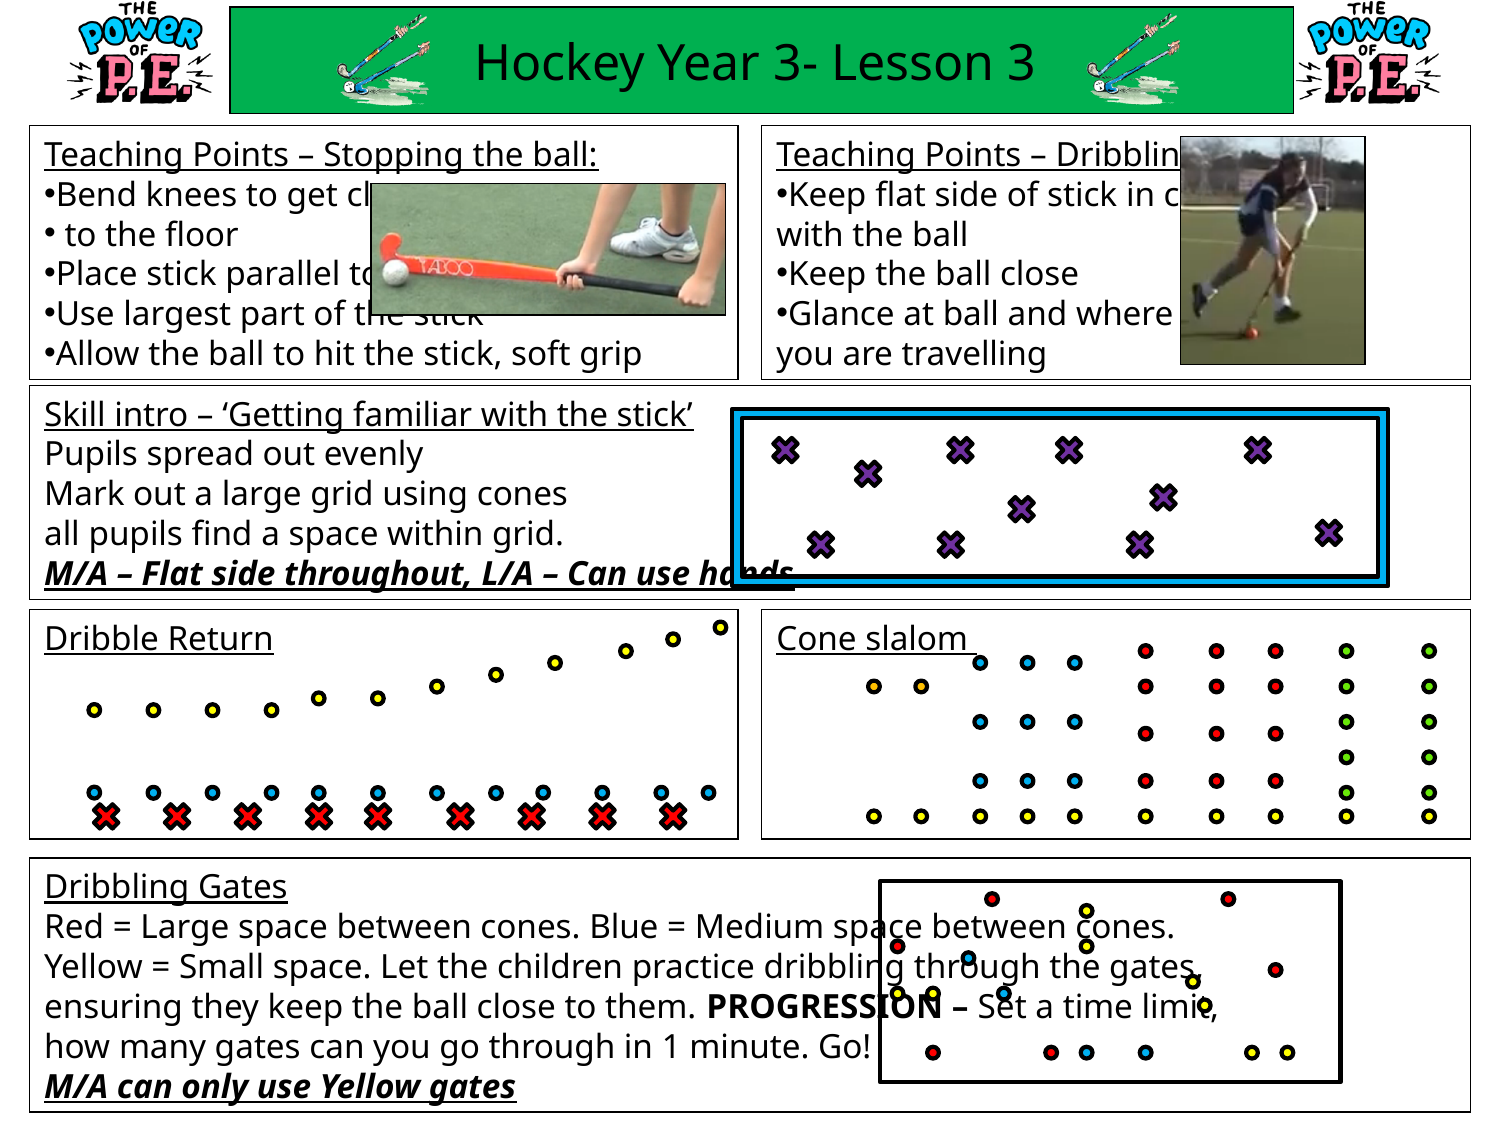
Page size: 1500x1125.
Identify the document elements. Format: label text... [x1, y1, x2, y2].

text_box [1267, 725, 1284, 742]
picture [318, 14, 455, 106]
picture [1281, 0, 1460, 113]
text_box [370, 785, 386, 802]
text_box [653, 784, 670, 801]
text_box [1066, 713, 1083, 730]
text_box [1267, 678, 1284, 695]
text_box Dribbling Gates Red = Large space between cones. Blue = Medium space between cones. Yellow = Small space. Let the children practice dribbling through the gates, ensuring they keep the ball close to them. PROGRESSION – Set a time limit, how many gates can you go through in 1 minute. Go! M/A can only use Yellow gates [29, 857, 1471, 1113]
text_box [547, 654, 563, 671]
text_box [517, 802, 546, 831]
text_box [806, 530, 836, 559]
text_box [1196, 997, 1213, 1014]
picture [371, 184, 726, 315]
text_box [878, 879, 1343, 1084]
text_box [889, 985, 906, 1002]
text_box [913, 808, 930, 825]
text_box [588, 802, 617, 831]
text_box [700, 784, 717, 801]
text_box [1137, 773, 1154, 789]
text_box [1267, 962, 1284, 978]
text_box [995, 985, 1012, 1002]
text_box [972, 654, 989, 671]
text_box [1421, 784, 1438, 801]
text_box [1066, 654, 1083, 671]
text_box [1267, 773, 1284, 789]
text_box [853, 459, 883, 489]
text_box [1421, 678, 1438, 695]
text_box [1137, 725, 1154, 742]
text_box [1338, 749, 1355, 766]
text_box [866, 808, 882, 825]
picture [1180, 136, 1365, 364]
text_box [1078, 1044, 1095, 1061]
text_box [1421, 643, 1438, 659]
text_box [535, 784, 552, 801]
text_box [145, 784, 162, 801]
text_box [1267, 643, 1284, 659]
text_box [1019, 773, 1036, 789]
text_box [960, 950, 977, 967]
text_box [1125, 530, 1155, 559]
text_box [1137, 643, 1154, 659]
text_box [1338, 643, 1355, 659]
text_box [972, 808, 989, 825]
text_box [1279, 1044, 1296, 1061]
text_box [1208, 808, 1225, 825]
text_box [429, 678, 445, 695]
text_box [1421, 713, 1438, 730]
text_box [1421, 808, 1438, 825]
text_box [1043, 1044, 1060, 1061]
text_box [771, 435, 800, 465]
text_box [1338, 678, 1355, 695]
text_box [925, 985, 941, 1002]
text_box [1019, 654, 1036, 671]
text_box [1066, 773, 1083, 789]
text_box [488, 666, 504, 683]
text_box [730, 407, 1390, 588]
text_box [304, 802, 334, 831]
text_box [618, 643, 634, 660]
text_box [925, 1044, 941, 1061]
text_box [1078, 938, 1095, 955]
text_box [162, 802, 192, 831]
text_box [204, 702, 221, 719]
text_box [946, 435, 975, 465]
text_box [1338, 808, 1355, 825]
text_box [86, 702, 103, 719]
text_box [1007, 494, 1036, 524]
text_box [1019, 808, 1036, 825]
text_box [145, 702, 162, 719]
text_box [1208, 725, 1225, 742]
text_box [936, 530, 966, 559]
text_box [1220, 891, 1237, 908]
text_box [1019, 713, 1036, 730]
text_box Teaching Points – Stopping the ball: Bend knees to get close to the floor Place stick parallel to floor Use largest part of the stick Allow the ball to hit the stick, soft grip [29, 125, 739, 380]
text_box Hockey Year 3- Lesson 3 [235, 6, 1276, 114]
text_box [1208, 643, 1225, 659]
text_box [658, 802, 688, 831]
text_box [866, 678, 882, 695]
text_box [594, 784, 611, 801]
picture [1068, 13, 1205, 105]
text_box [1078, 902, 1095, 919]
text_box [429, 785, 445, 802]
text_box [91, 802, 121, 831]
text_box [972, 773, 989, 789]
text_box [310, 690, 327, 707]
text_box [1208, 678, 1225, 695]
text_box [1421, 749, 1438, 766]
text_box [1137, 808, 1154, 825]
text_box [310, 784, 327, 801]
text_box [1066, 808, 1083, 825]
text_box [363, 802, 393, 831]
text_box [913, 678, 930, 695]
text_box [712, 619, 729, 636]
text_box [370, 690, 386, 707]
text_box [263, 702, 280, 719]
text_box [1314, 518, 1344, 548]
text_box [86, 784, 103, 801]
text_box [1244, 1044, 1260, 1061]
text_box Teaching Points – Dribbling: Keep flat side of stick in contact with the ball Keep the ball close Glance at ball and where you are travelling [761, 125, 1471, 380]
text_box [1243, 435, 1273, 465]
text_box [1338, 784, 1355, 801]
text_box Dribble Return [29, 609, 739, 840]
picture [52, 0, 231, 113]
text_box [204, 784, 221, 801]
text_box [263, 784, 280, 801]
text_box Skill intro – ‘Getting familiar with the stick’ Pupils spread out evenly Mark out a large grid using cones all pupils find a space within grid. M/A – Flat side throughout, L/A – Can use hands [29, 385, 1471, 600]
text_box [1208, 773, 1225, 789]
text_box [1267, 808, 1284, 825]
text_box Cone slalom [761, 609, 1471, 840]
text_box [889, 938, 906, 955]
text_box [1137, 1044, 1154, 1061]
text_box [446, 802, 475, 831]
text_box [1184, 973, 1201, 990]
text_box [972, 713, 989, 730]
text_box [1137, 678, 1154, 695]
text_box [1338, 713, 1355, 730]
text_box [233, 802, 263, 831]
text_box [1149, 483, 1178, 512]
text_box [665, 631, 681, 648]
text_box [1054, 435, 1084, 465]
text_box [984, 891, 1001, 908]
text_box [488, 785, 504, 802]
